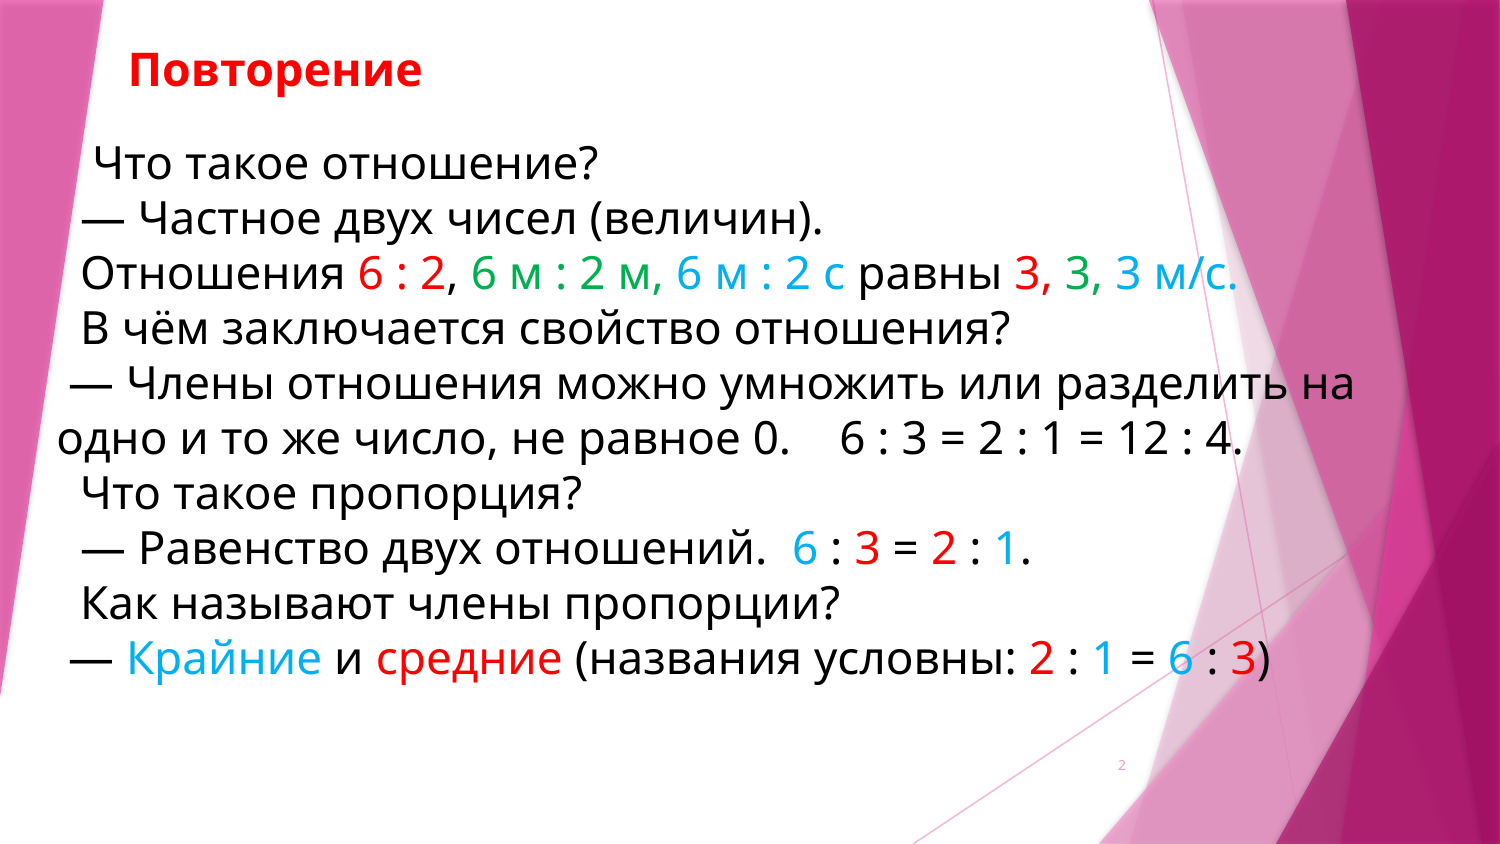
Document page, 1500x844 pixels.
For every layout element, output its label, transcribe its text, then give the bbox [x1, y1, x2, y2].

title Повторение [112, 32, 1376, 103]
subtitle Что такое отношение? — Частное двух чисел (величин). Отношения 6 : 2, 6 м : 2 м, 6 м : 2 с равны 3, 3, 3 м/с. В чём заключается свойство отношения? — Члены отношения можно умножить или разделить на одно и то же число, не равное 0. 6 : 3 = 2 : 1 = 12 : 4. Что такое пропорция? — Равенство двух отношений. 6 : 3 = 2 : 1. Как называют члены пропорции? — Крайние и средние (названия условны: 2 : 1 = 6 : 3) [41, 126, 1377, 800]
slide_number 2 [1056, 743, 1141, 789]
